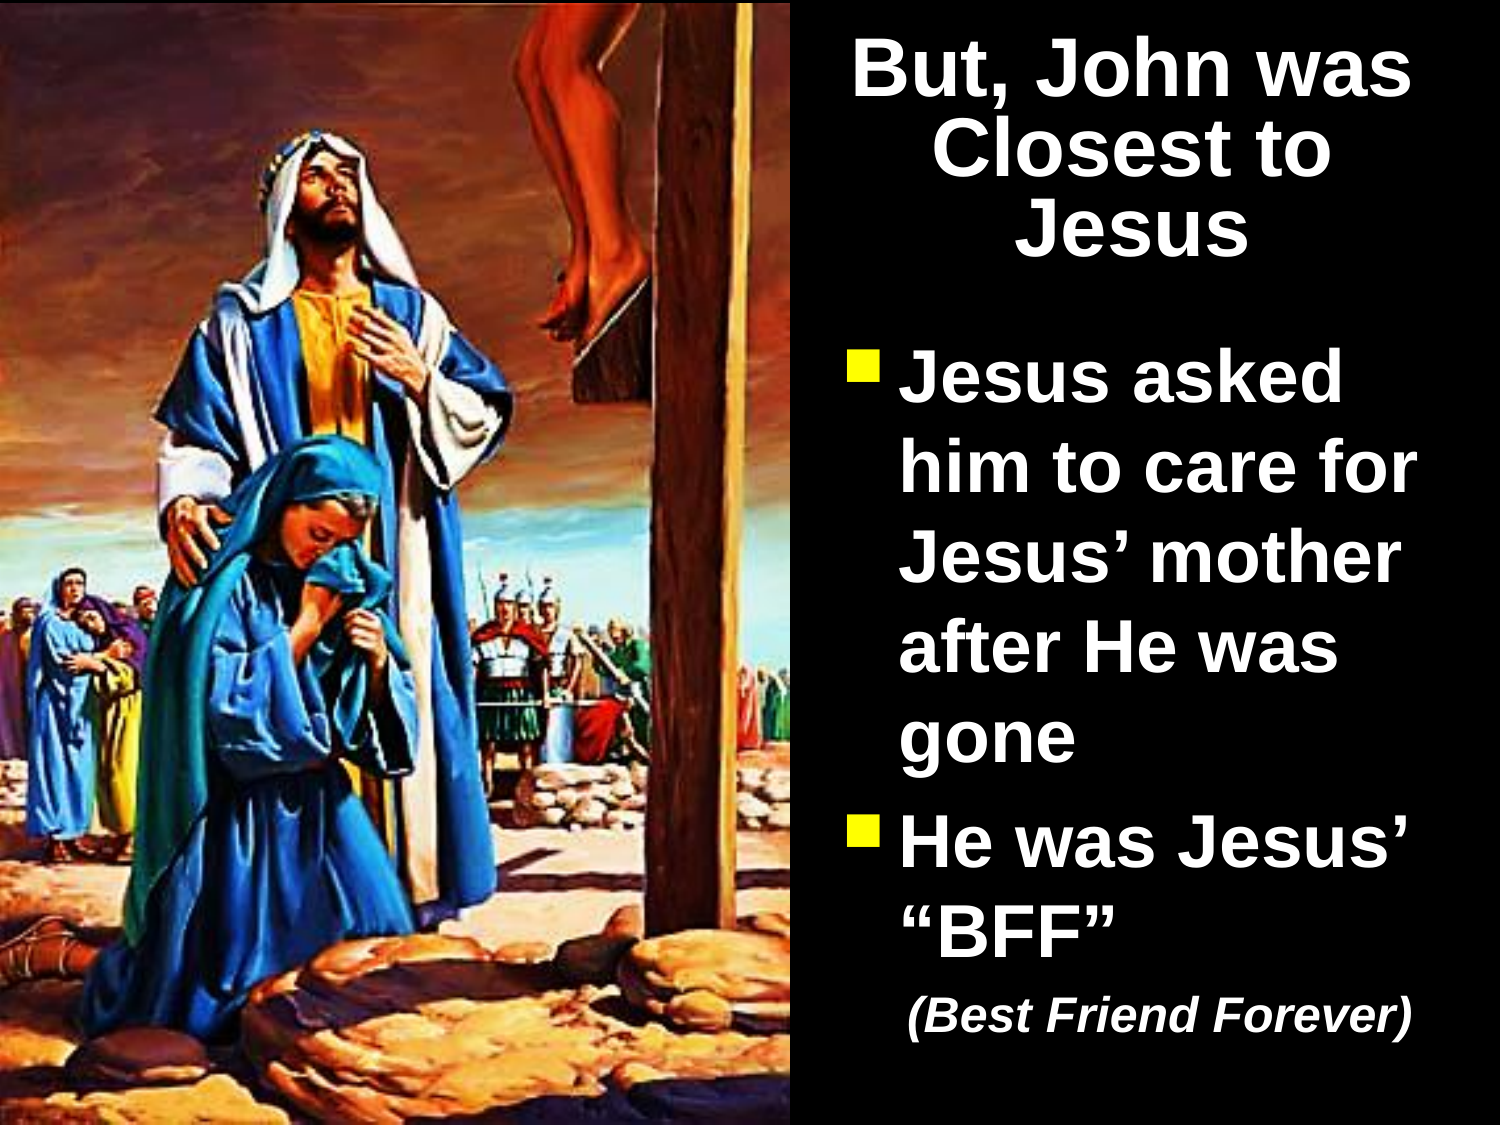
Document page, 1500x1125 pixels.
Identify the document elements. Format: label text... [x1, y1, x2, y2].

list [0, 3, 790, 1125]
title But, John was Closest to Jesus [800, 50, 1450, 288]
list Jesus asked him to care for Jesus’ mother after He was gone He was Jesus’ “BFF” (Best Friend Forever) [812, 312, 1500, 1125]
